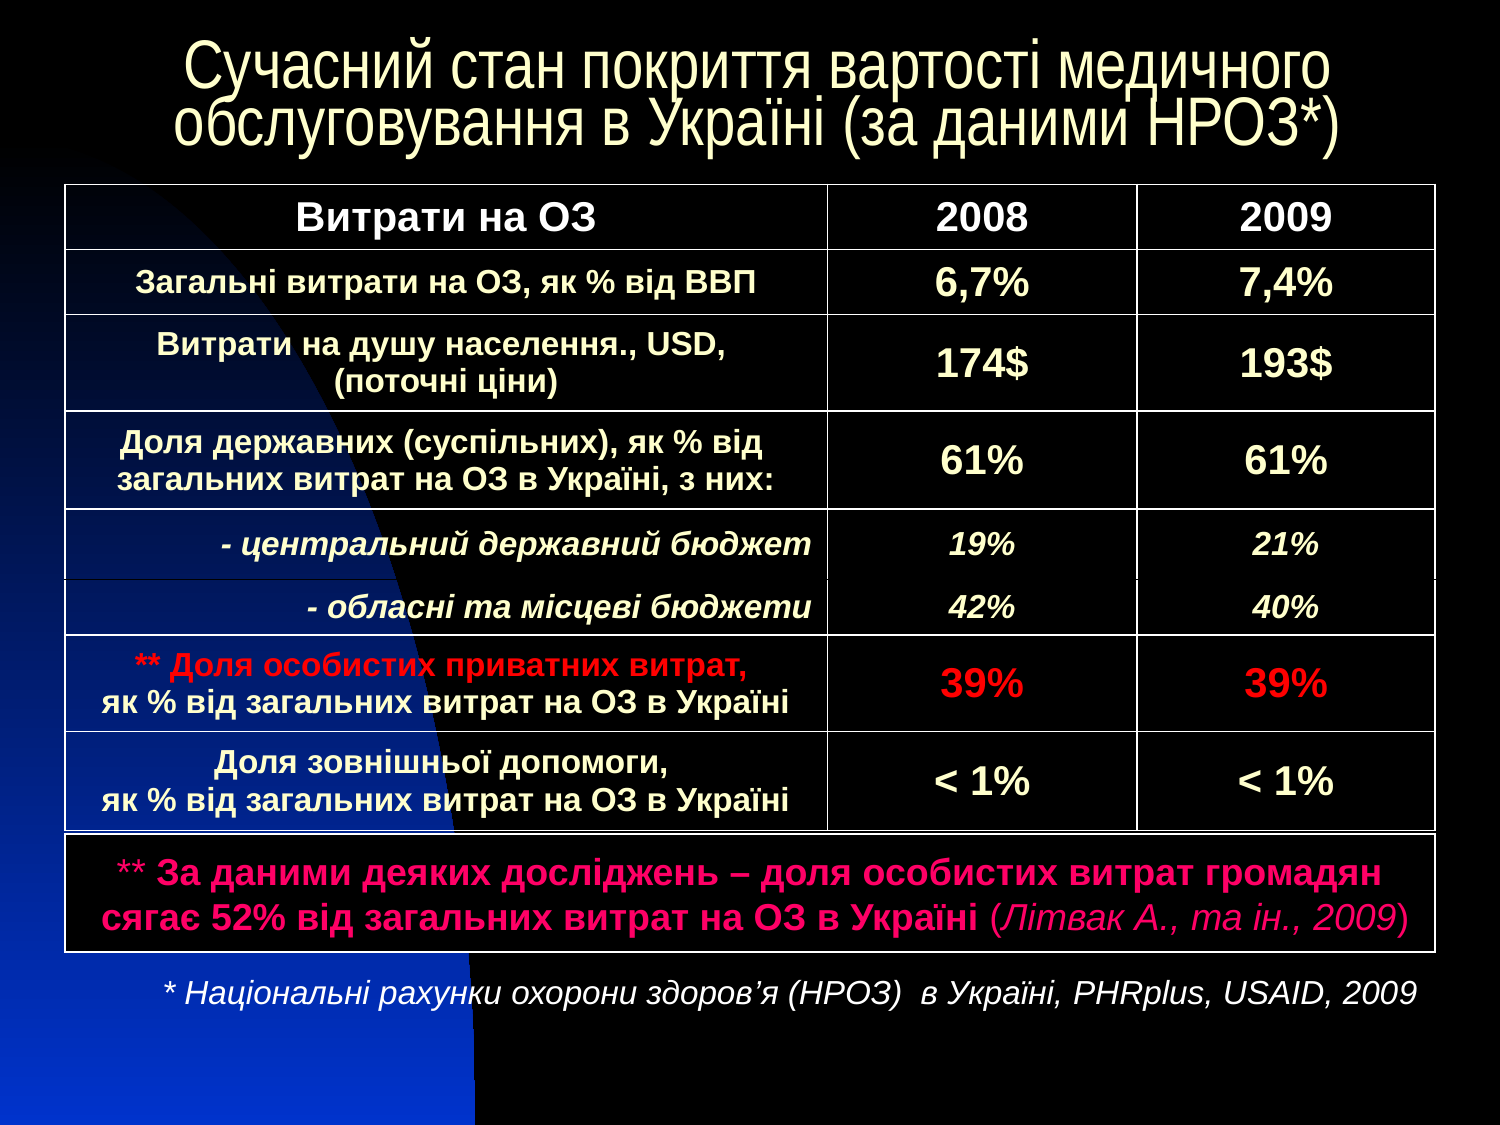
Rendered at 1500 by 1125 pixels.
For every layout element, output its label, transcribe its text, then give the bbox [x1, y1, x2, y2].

table_cell Загальні витрати на ОЗ, як % від ВВП [66, 250, 827, 314]
table_cell < 1% [1138, 732, 1434, 830]
text_box * Національні рахунки охорони здоров’я (НРОЗ) в Україні, PHRplus, USAID, 2009 [147, 964, 1459, 1019]
table_cell Витрати на душу населення., USD, (поточні ціни) [66, 315, 827, 410]
table_cell - обласні та місцеві бюджети [66, 580, 827, 634]
table_cell Доля державних (суспільних), як % від загальних витрат на ОЗ в Україні, з них: [66, 412, 827, 508]
table_cell 42% [828, 580, 1136, 634]
table_cell 39% [1138, 636, 1434, 731]
title Сучасний стан покриття вартості медичного обслуговування в Україні (за даними НРОЗ*) [64, 31, 1451, 169]
table_cell 40% [1138, 580, 1434, 634]
table_cell < 1% [828, 732, 1136, 830]
table_header Витрати на ОЗ [66, 185, 827, 249]
table_cell 61% [1138, 412, 1434, 508]
table_cell 7,4% [1138, 250, 1434, 314]
table_cell ** Доля особистих приватних витрат, як % від загальних витрат на ОЗ в Україні [66, 636, 827, 731]
table_header 2009 [1138, 185, 1434, 249]
table_header 2008 [828, 185, 1136, 249]
table_cell 6,7% [828, 250, 1136, 314]
table_cell Доля зовнішньої допомоги, як % від загальних витрат на ОЗ в Україні [66, 732, 827, 830]
table_cell 21% [1138, 510, 1434, 579]
table_cell 193$ [1138, 315, 1434, 410]
table_cell 174$ [828, 315, 1136, 410]
table_cell - центральний державний бюджет [66, 510, 827, 579]
table_cell 61% [828, 412, 1136, 508]
table_cell 19% [828, 510, 1136, 579]
text_box ** За даними деяких досліджень – доля особистих витрат громадян сягає 52% від загальних витрат на ОЗ в Україні (Літвак А., та ін., 2009) [64, 834, 1436, 953]
table_cell 39% [828, 636, 1136, 731]
